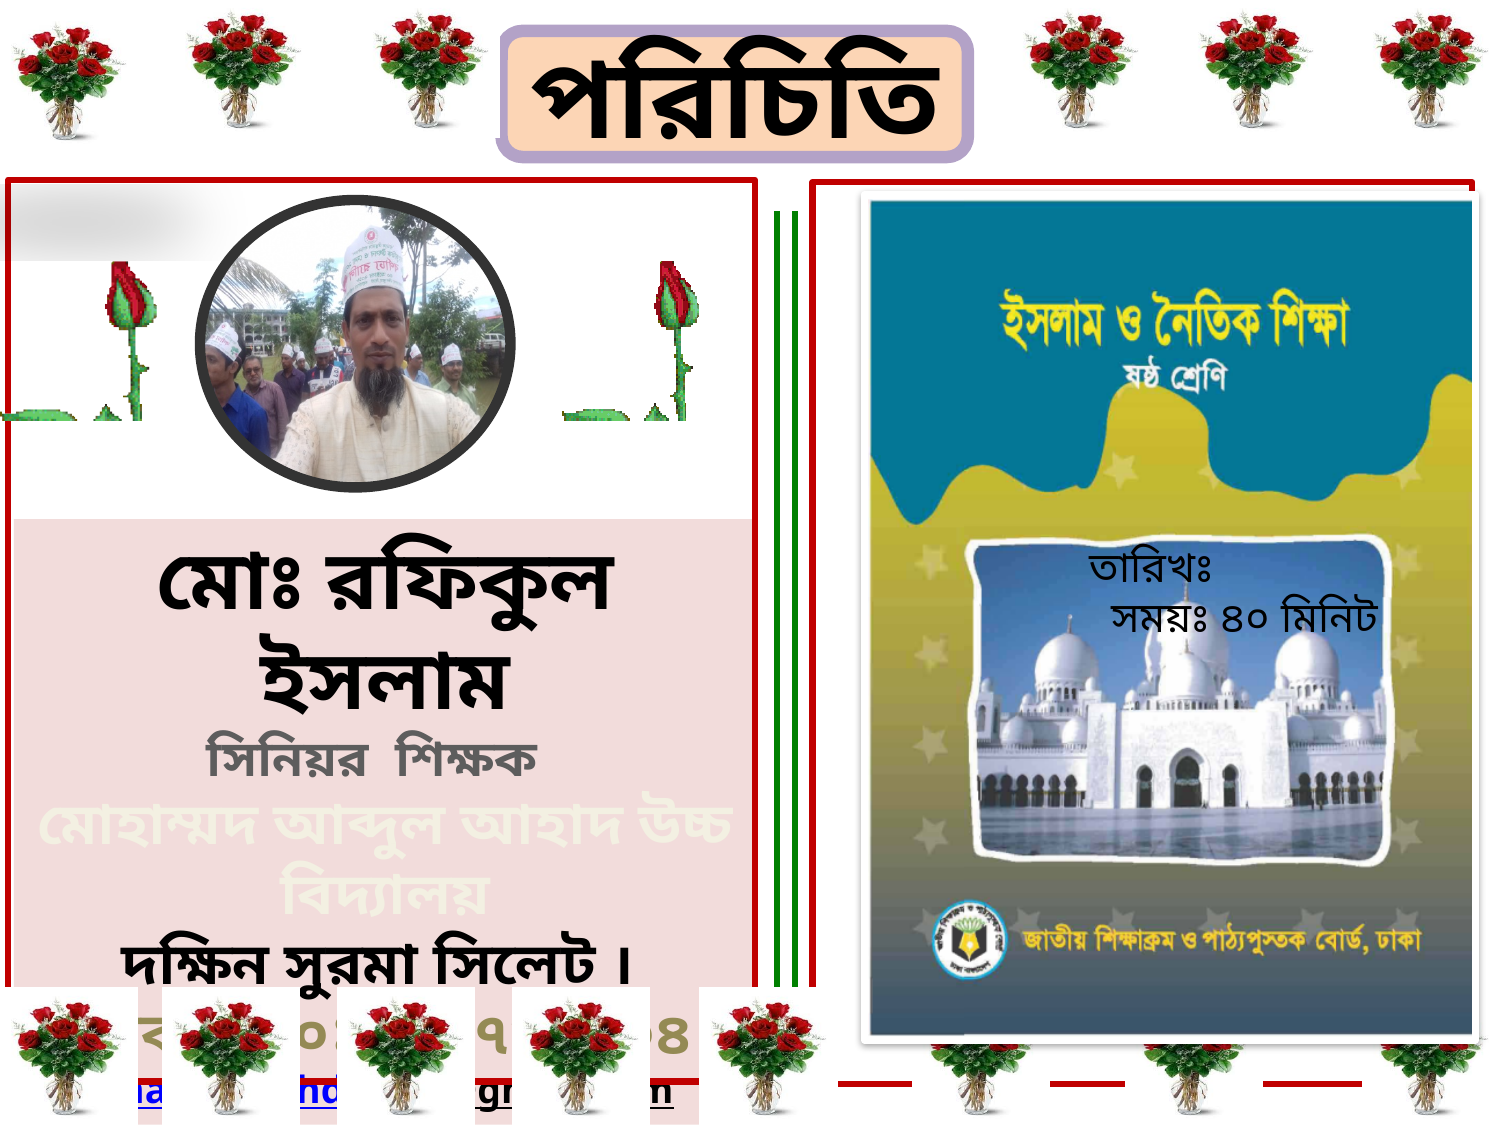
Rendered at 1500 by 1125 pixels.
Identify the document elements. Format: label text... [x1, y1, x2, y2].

picture [1012, 0, 1151, 138]
picture [162, 987, 301, 1125]
text_box [810, 180, 1474, 1086]
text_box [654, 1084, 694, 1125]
picture [174, 0, 313, 138]
picture [699, 987, 838, 1125]
picture [0, 12, 138, 151]
picture [337, 987, 476, 1125]
picture [999, 288, 1106, 352]
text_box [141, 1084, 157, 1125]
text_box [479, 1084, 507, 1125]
picture [1362, 0, 1500, 138]
picture [1265, 288, 1351, 349]
picture [0, 987, 138, 1125]
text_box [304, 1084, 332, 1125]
text_box পরিচিতি [500, 28, 971, 160]
picture [1187, 0, 1326, 138]
picture [1116, 305, 1141, 341]
picture [1151, 287, 1262, 347]
text_box [6, 178, 757, 1084]
picture [512, 987, 651, 1125]
picture [867, 197, 1500, 1125]
picture [362, 0, 501, 138]
picture [0, 199, 511, 488]
picture [562, 207, 747, 421]
